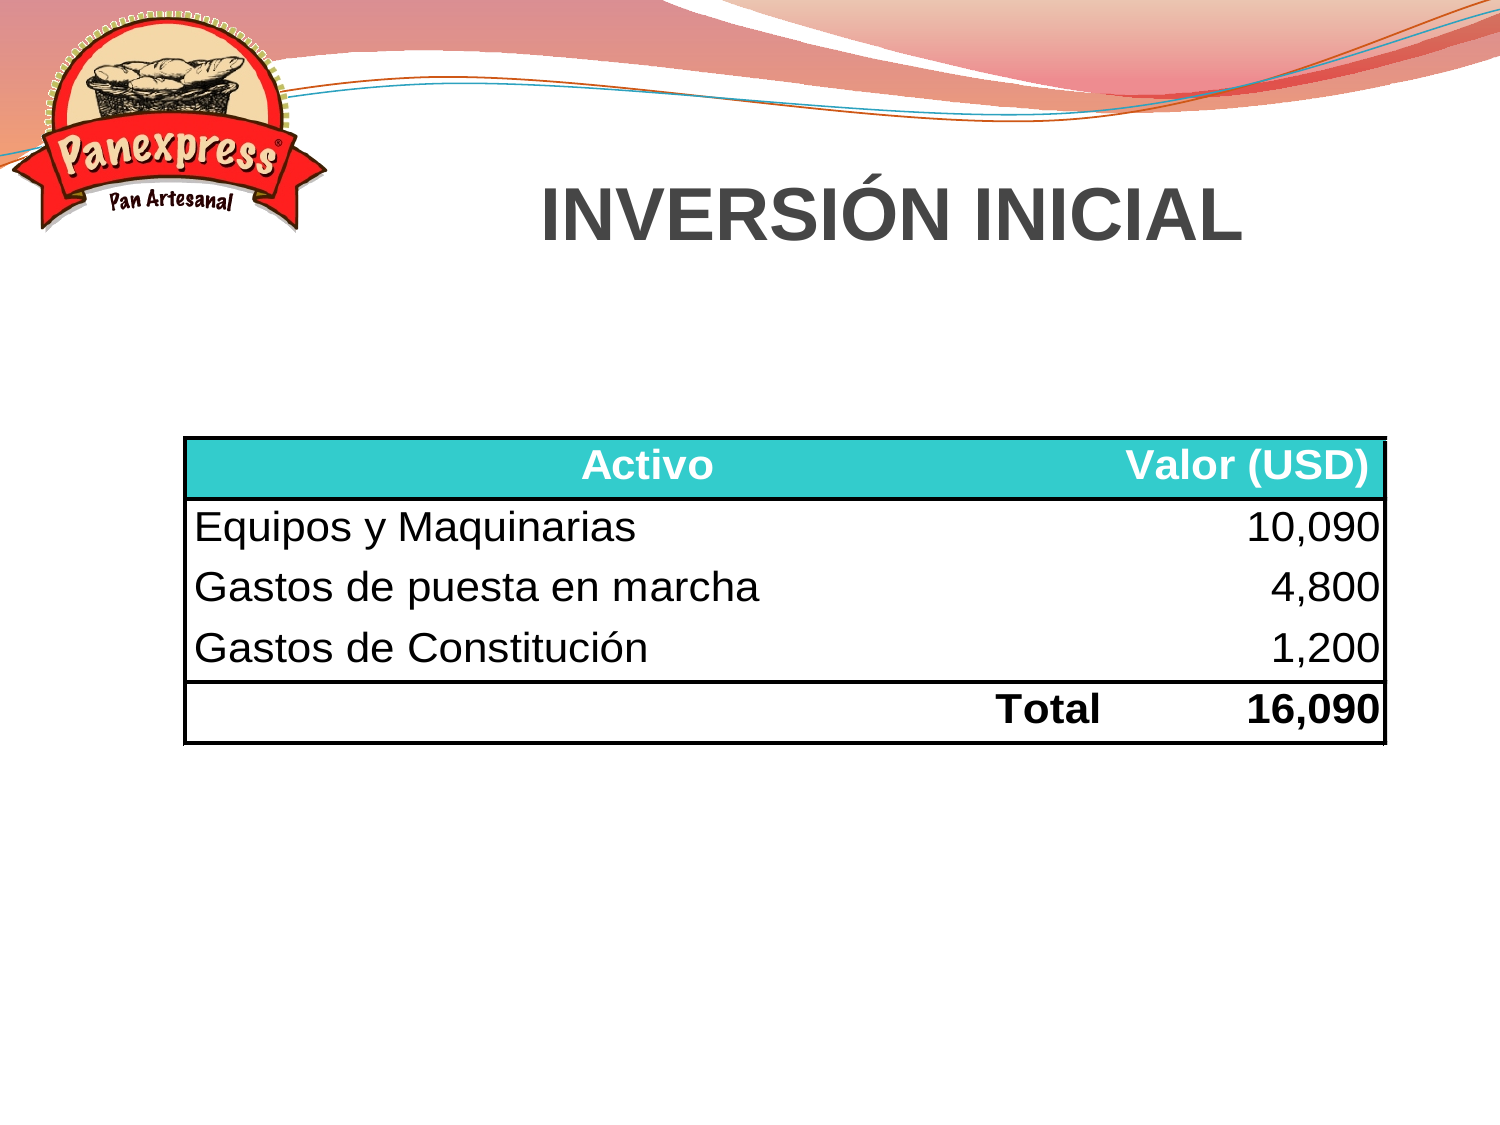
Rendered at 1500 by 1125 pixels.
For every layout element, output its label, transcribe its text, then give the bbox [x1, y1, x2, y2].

picture [11, 11, 329, 236]
picture [182, 436, 1388, 746]
text_box INVERSIÓN INICIAL [324, 148, 1461, 256]
